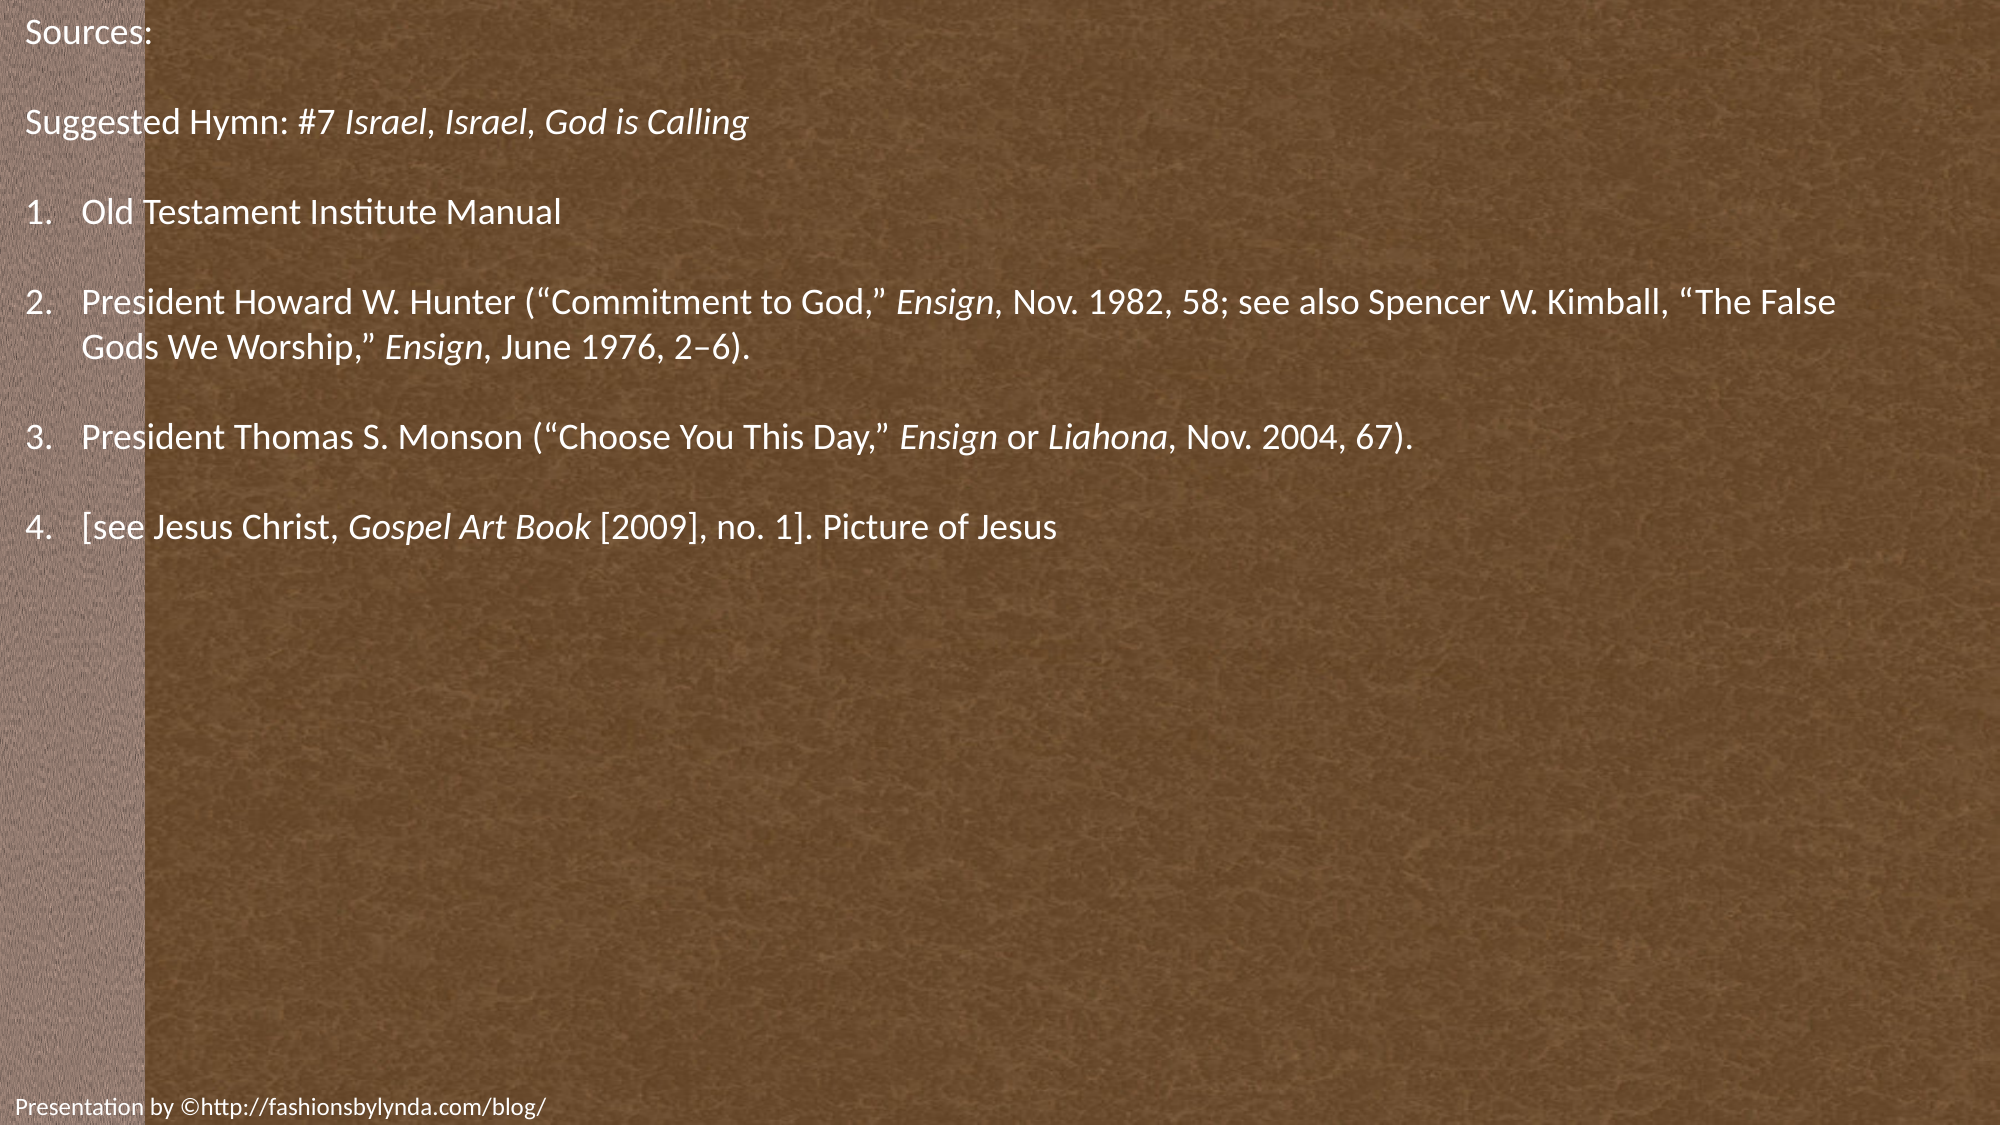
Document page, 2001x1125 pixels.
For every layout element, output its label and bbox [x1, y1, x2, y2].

text_box [0, 0, 2000, 1125]
